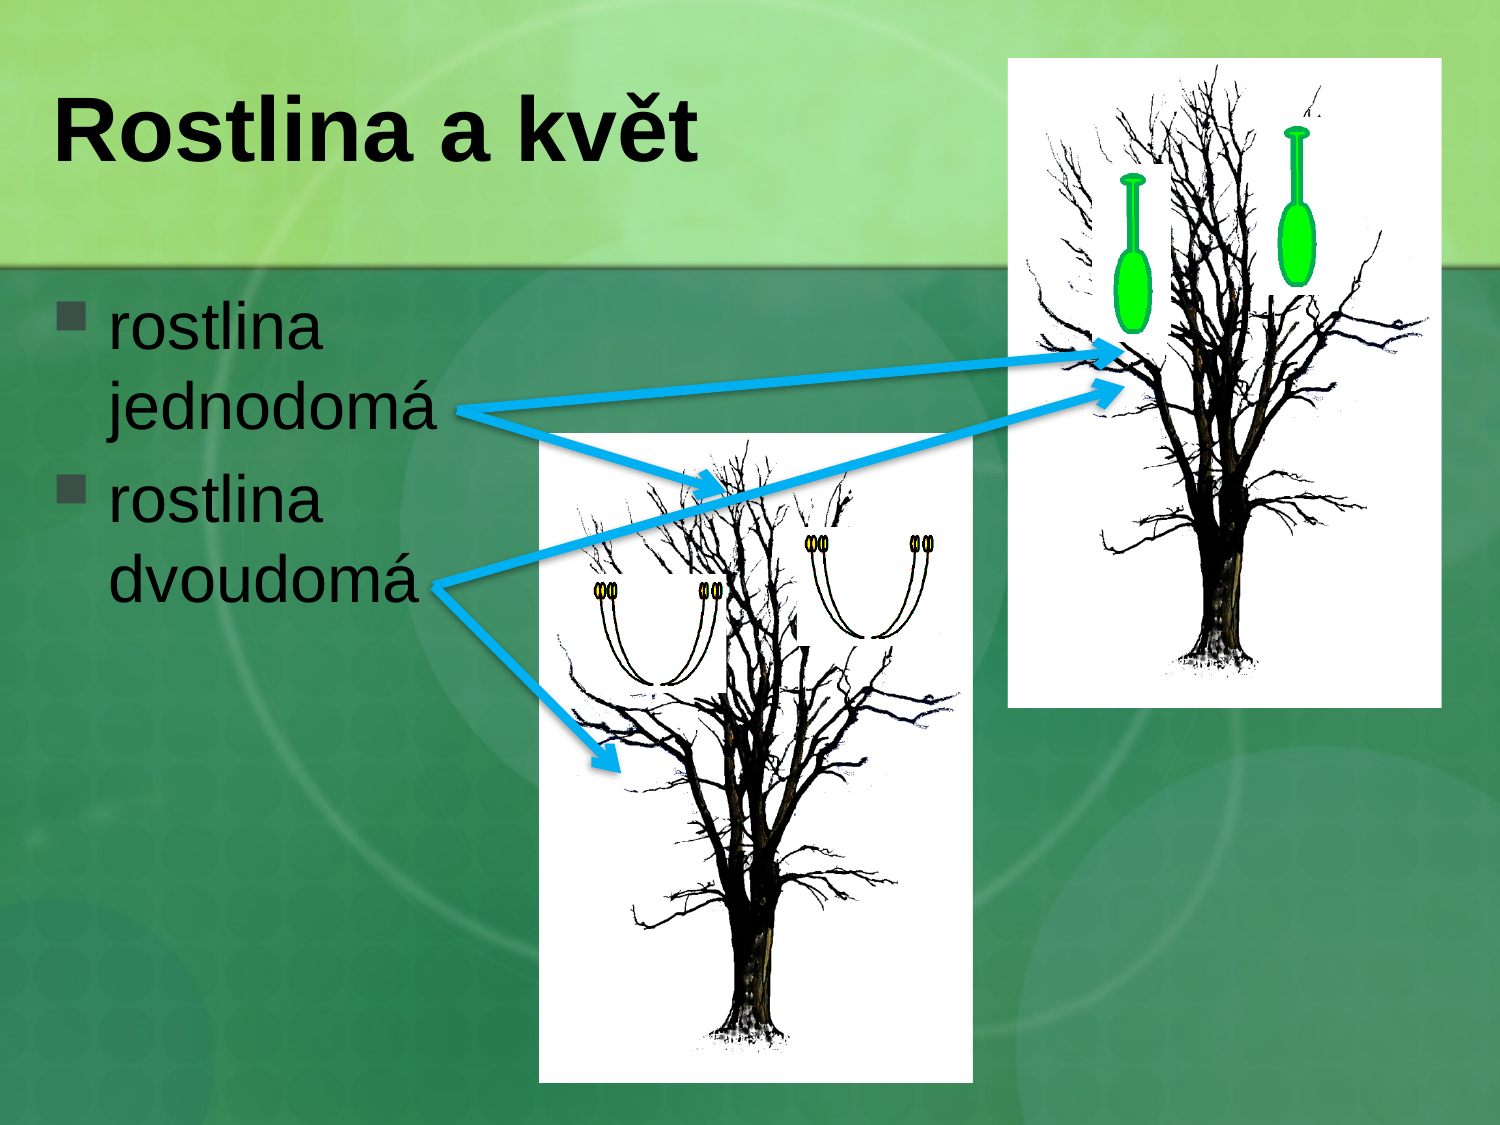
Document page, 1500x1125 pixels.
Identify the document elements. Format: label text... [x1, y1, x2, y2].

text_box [796, 594, 938, 646]
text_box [627, 594, 727, 693]
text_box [433, 386, 1126, 587]
picture [0, 0, 1500, 1125]
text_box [433, 585, 622, 774]
list rostlina jednodomá rostlina dvoudomá [37, 274, 481, 1101]
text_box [456, 351, 1126, 386]
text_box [1089, 163, 1172, 342]
title Rostlina a květ [37, 24, 1463, 226]
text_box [1253, 116, 1336, 295]
